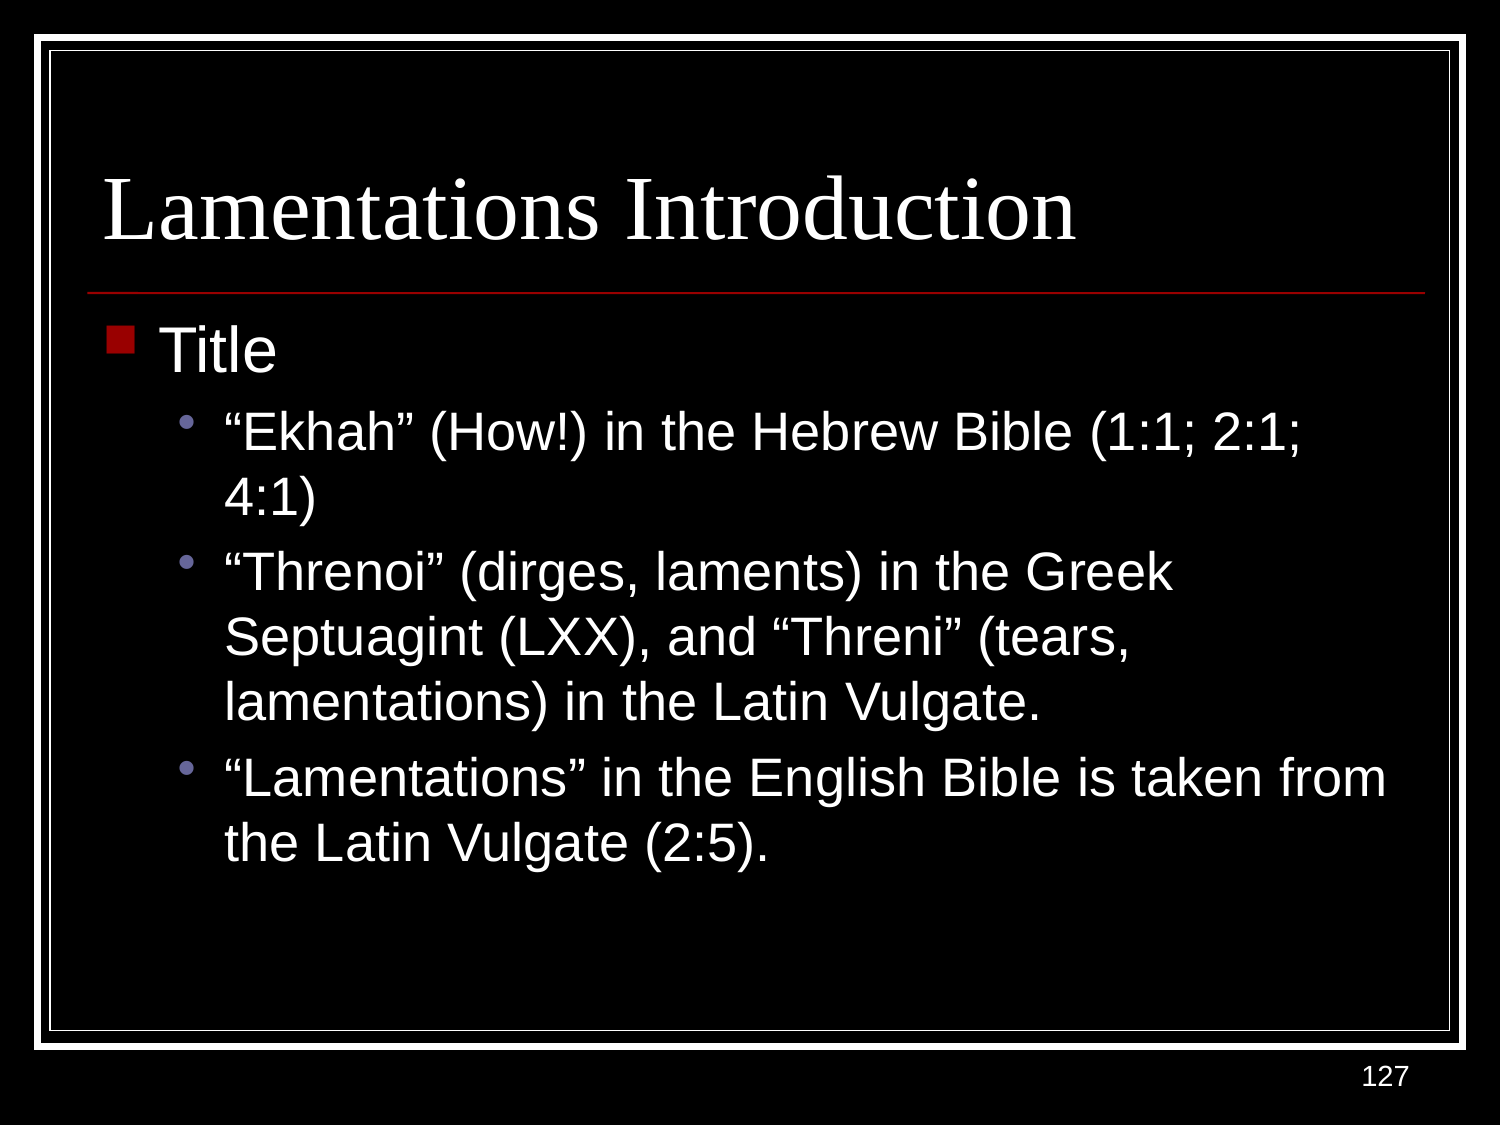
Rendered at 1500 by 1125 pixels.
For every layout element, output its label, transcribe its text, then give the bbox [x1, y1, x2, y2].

slide_number 127 [1112, 1025, 1425, 1100]
list Title “Ekhah” (How!) in the Hebrew Bible (1:1; 2:1; 4:1) “Threnoi” (dirges, laments) in the Greek Septuagint (LXX), and “Threni” (tears, lamentations) in the Latin Vulgate. “Lamentations” in the English Bible is taken from the Latin Vulgate (2:5). [87, 299, 1425, 963]
title Lamentations Introduction [87, 77, 1425, 266]
